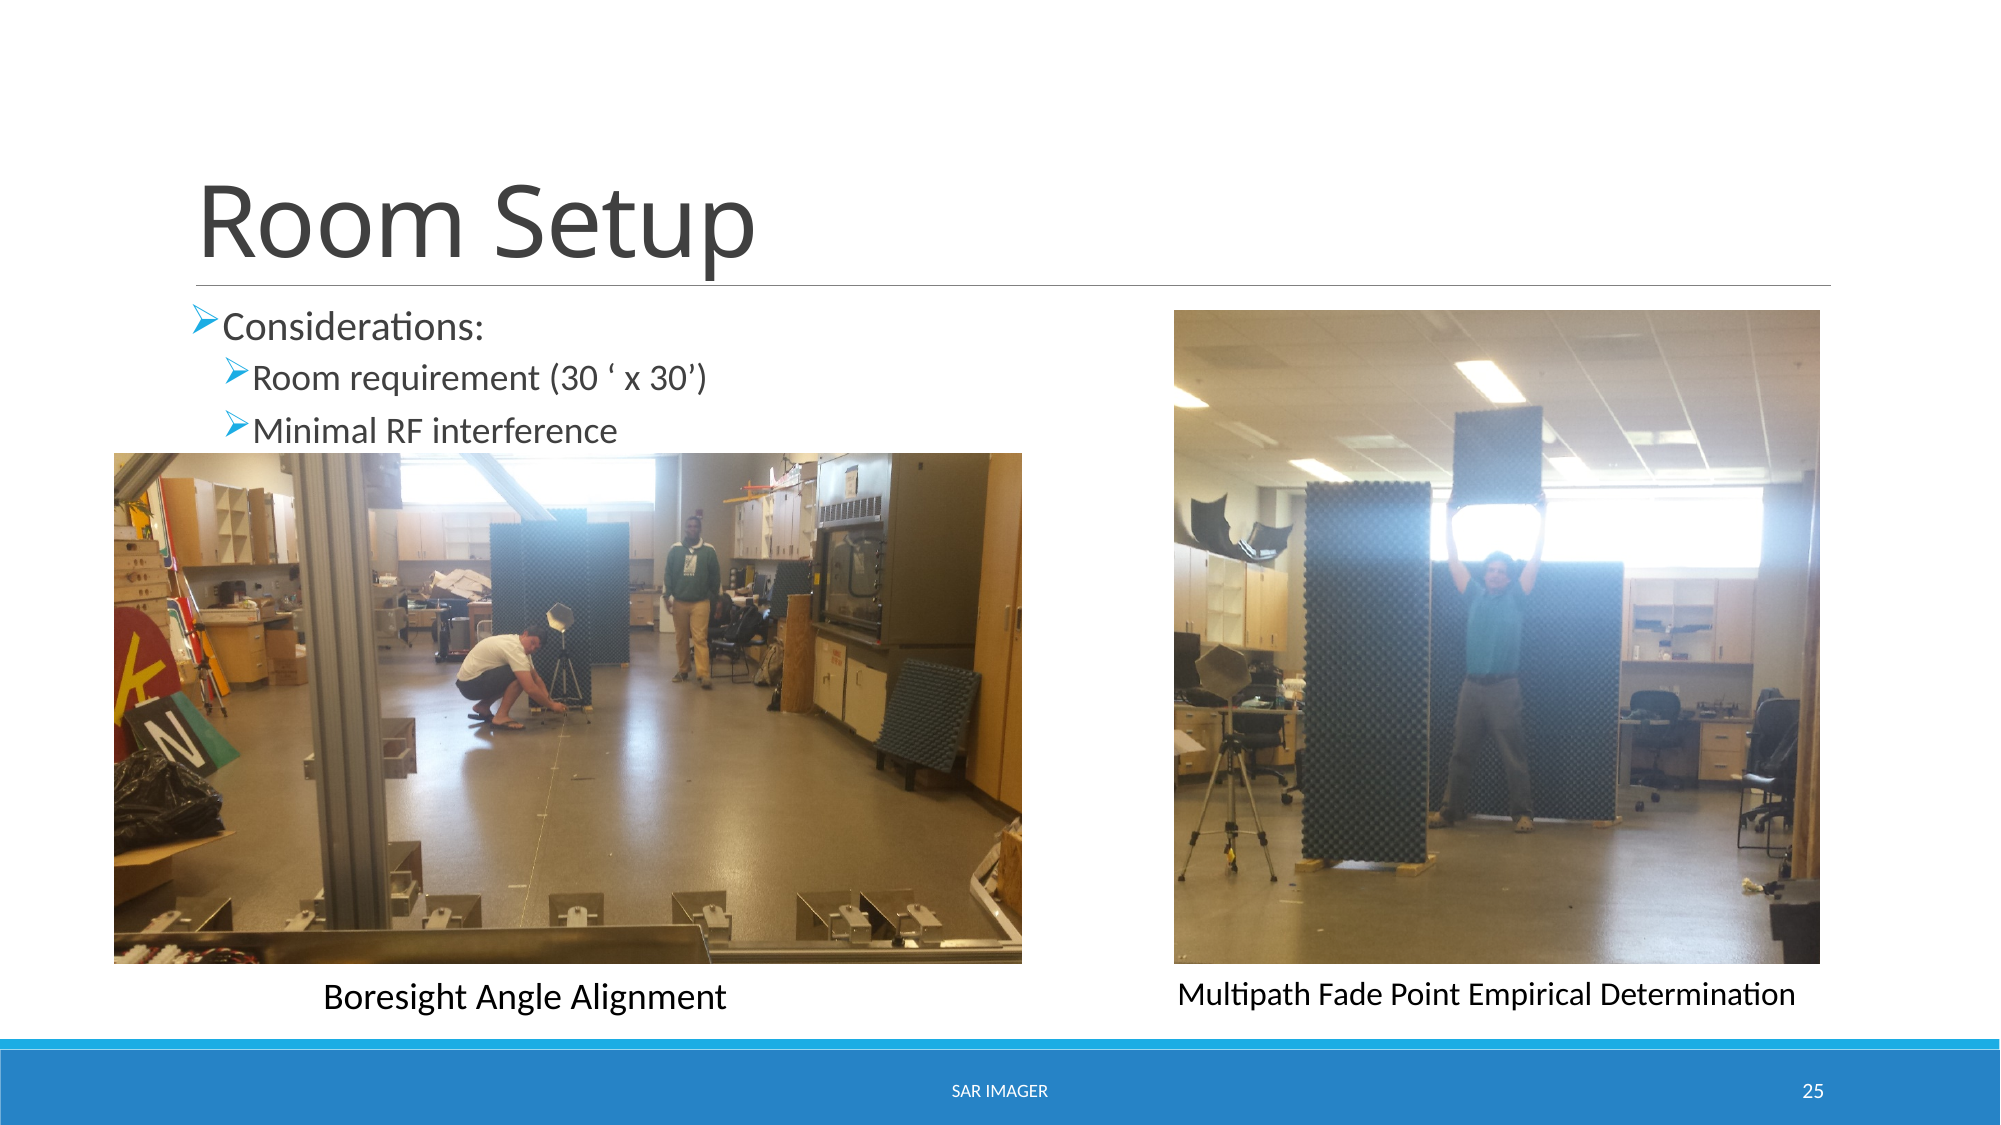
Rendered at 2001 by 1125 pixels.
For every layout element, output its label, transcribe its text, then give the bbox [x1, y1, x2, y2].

picture [114, 452, 1023, 964]
list Considerations: Room requirement (30 ‘ x 30’) Minimal RF interference [189, 297, 750, 449]
footer SAR Imager [604, 1059, 1396, 1120]
title Room Setup [180, 47, 1830, 285]
text_box Boresight Angle Alignment [308, 972, 748, 1025]
slide_number 25 [1624, 1059, 1840, 1120]
picture [1169, 310, 1824, 964]
text_box Multipath Fade Point Empirical Determination [1162, 964, 1831, 1020]
